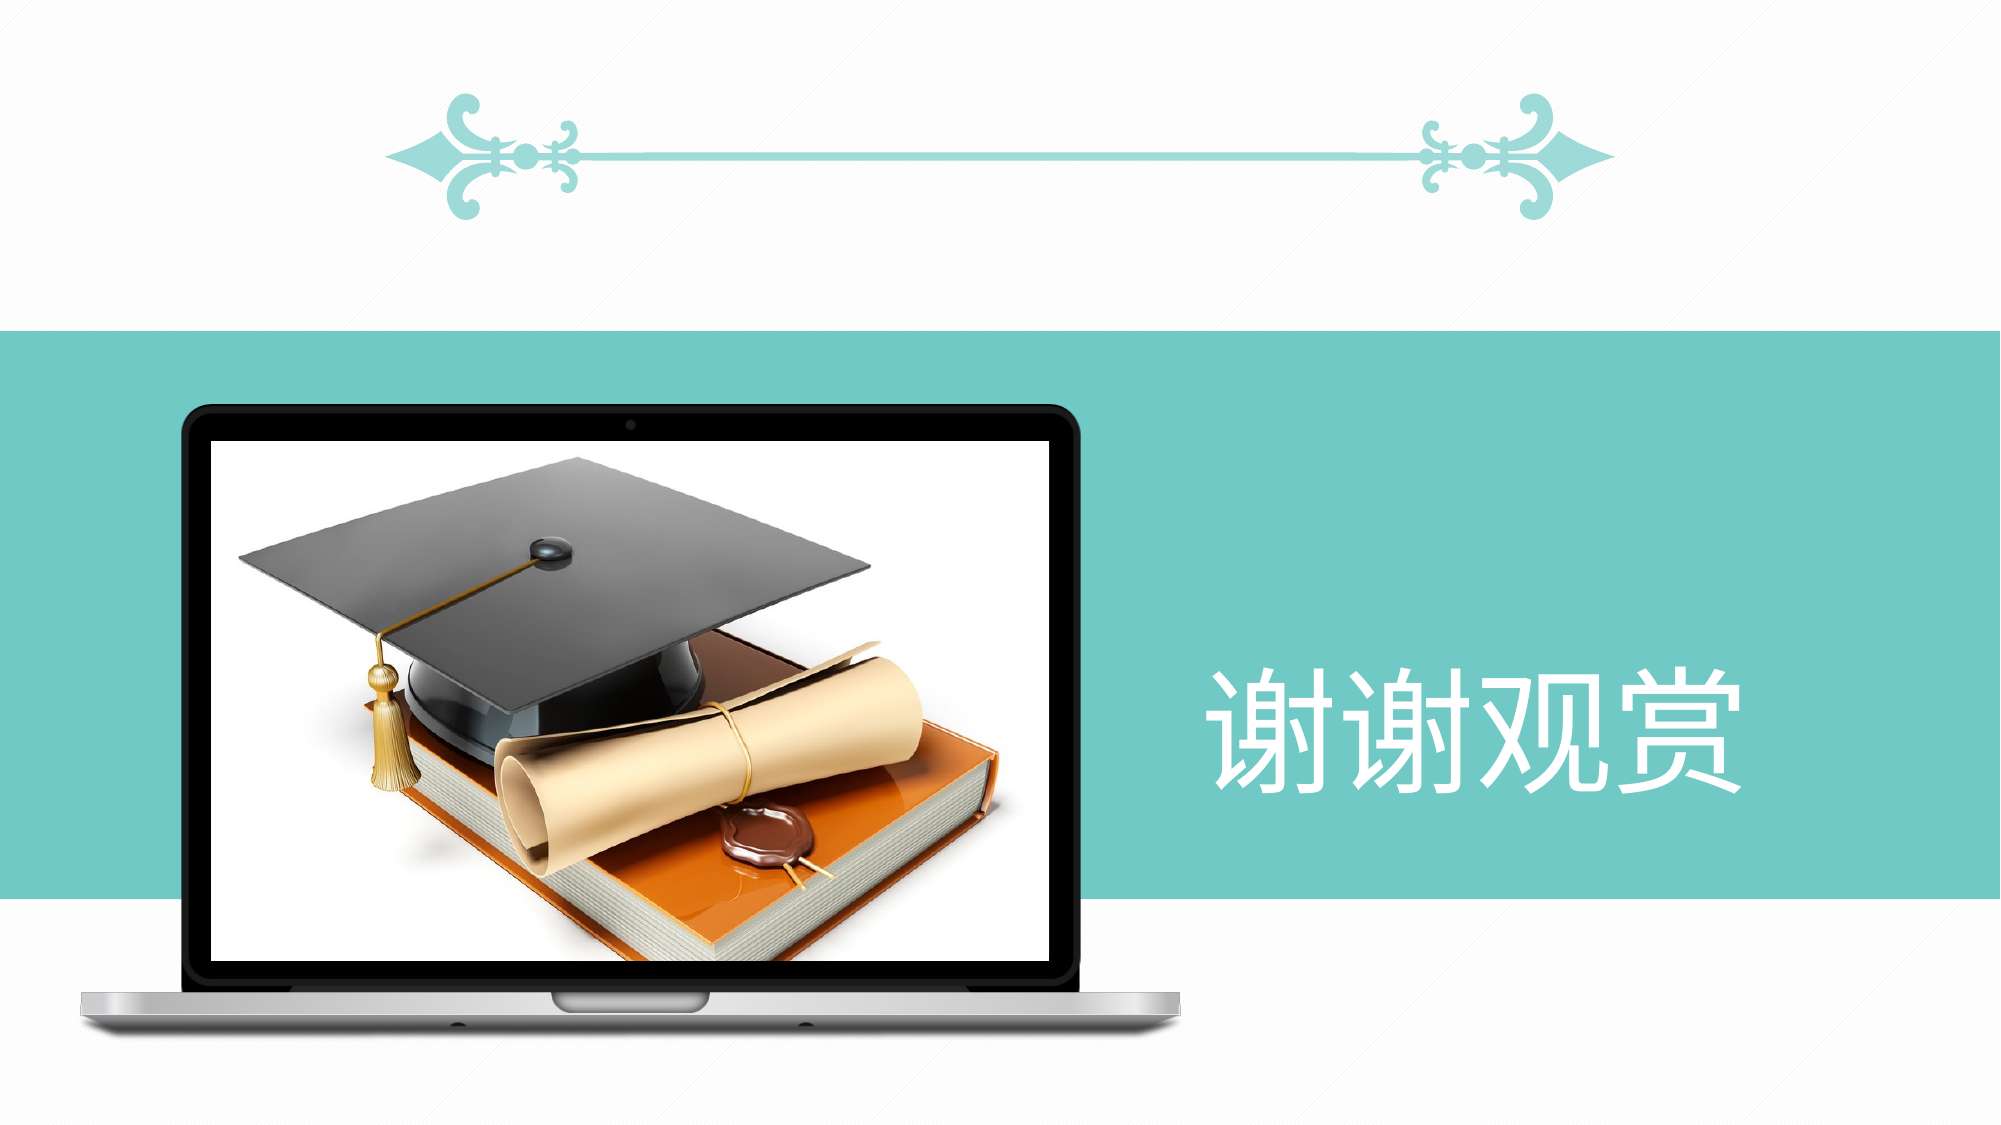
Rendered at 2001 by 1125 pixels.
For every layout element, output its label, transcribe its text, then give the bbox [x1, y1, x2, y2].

text_box 谢谢观赏 [1189, 597, 1854, 819]
text_box [0, 330, 2000, 900]
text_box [72, 404, 1189, 1044]
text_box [384, 90, 1616, 224]
